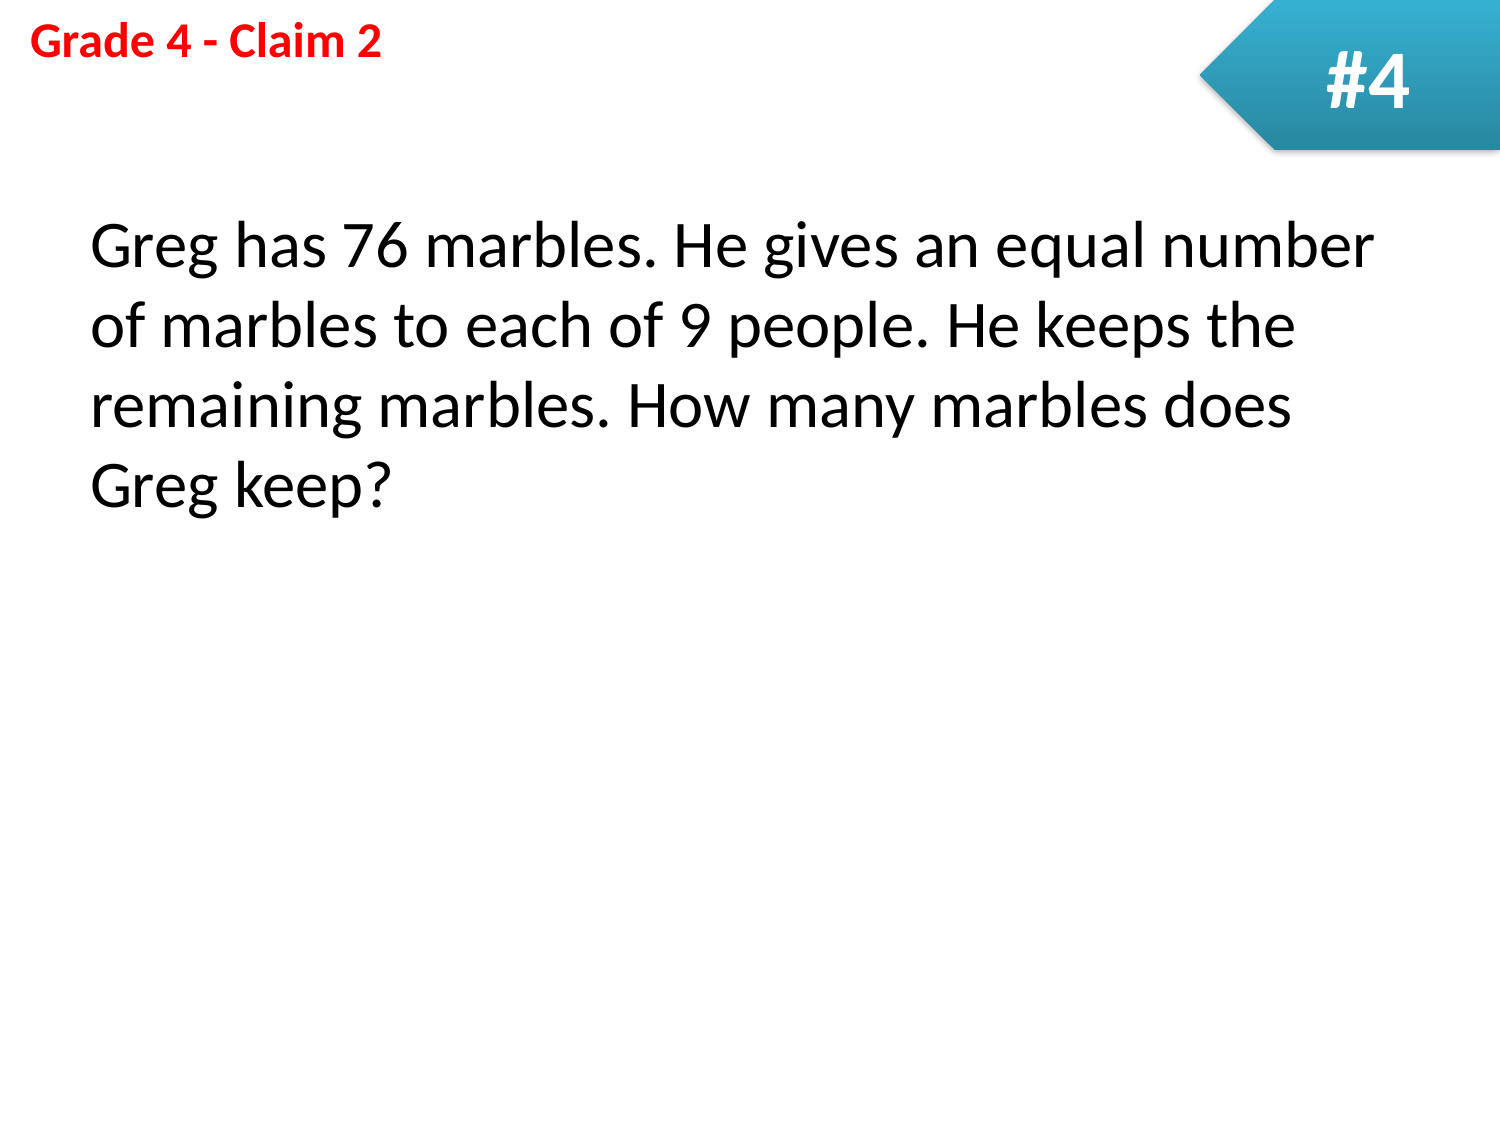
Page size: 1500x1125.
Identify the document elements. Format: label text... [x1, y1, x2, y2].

list Greg has 76 marbles. He gives an equal number of marbles to each of 9 people. He keeps the remaining marbles. How many marbles does Greg keep? [75, 192, 1400, 440]
text_box #4 [1199, 0, 1500, 150]
